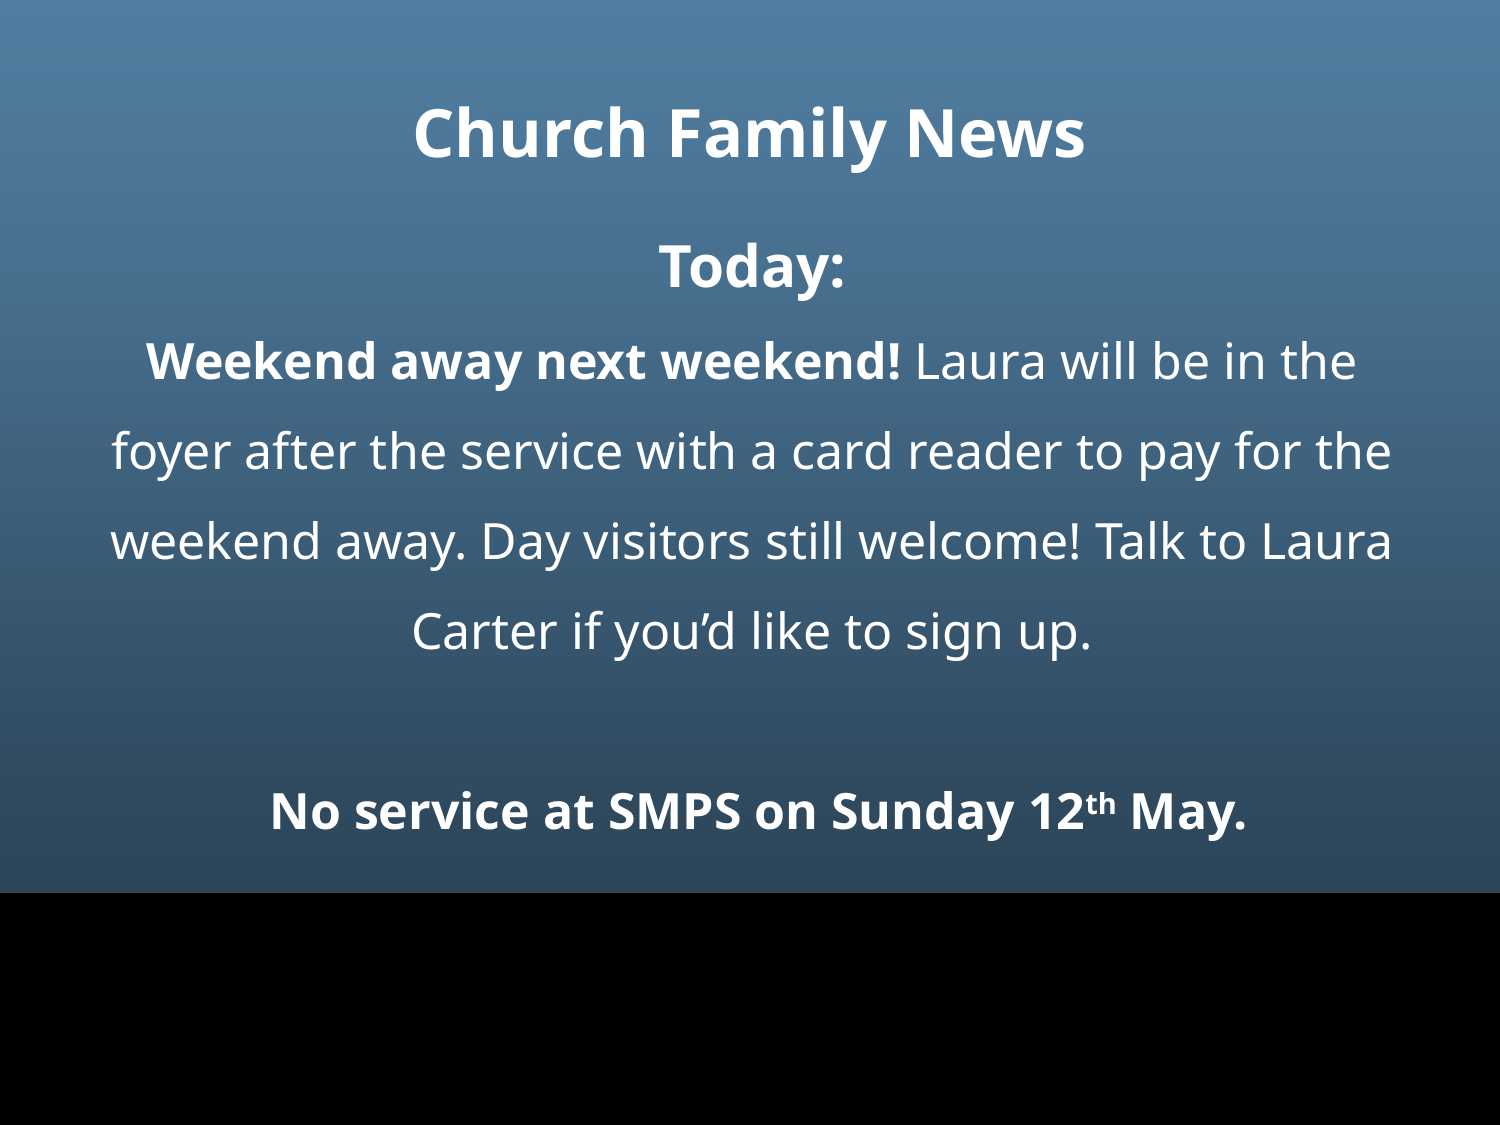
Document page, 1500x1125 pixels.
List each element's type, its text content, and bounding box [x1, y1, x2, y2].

text_box [0, 893, 1500, 1125]
text_box Church Family News [108, 42, 1392, 178]
text_box Today: Weekend away next weekend! Laura will be in the foyer after the service with a card reader to pay for the weekend away. Day visitors still welcome! Talk to Laura Carter if you’d like to sign up. No service at SMPS on Sunday 12th May. [80, 187, 1424, 893]
picture [0, 0, 1500, 893]
